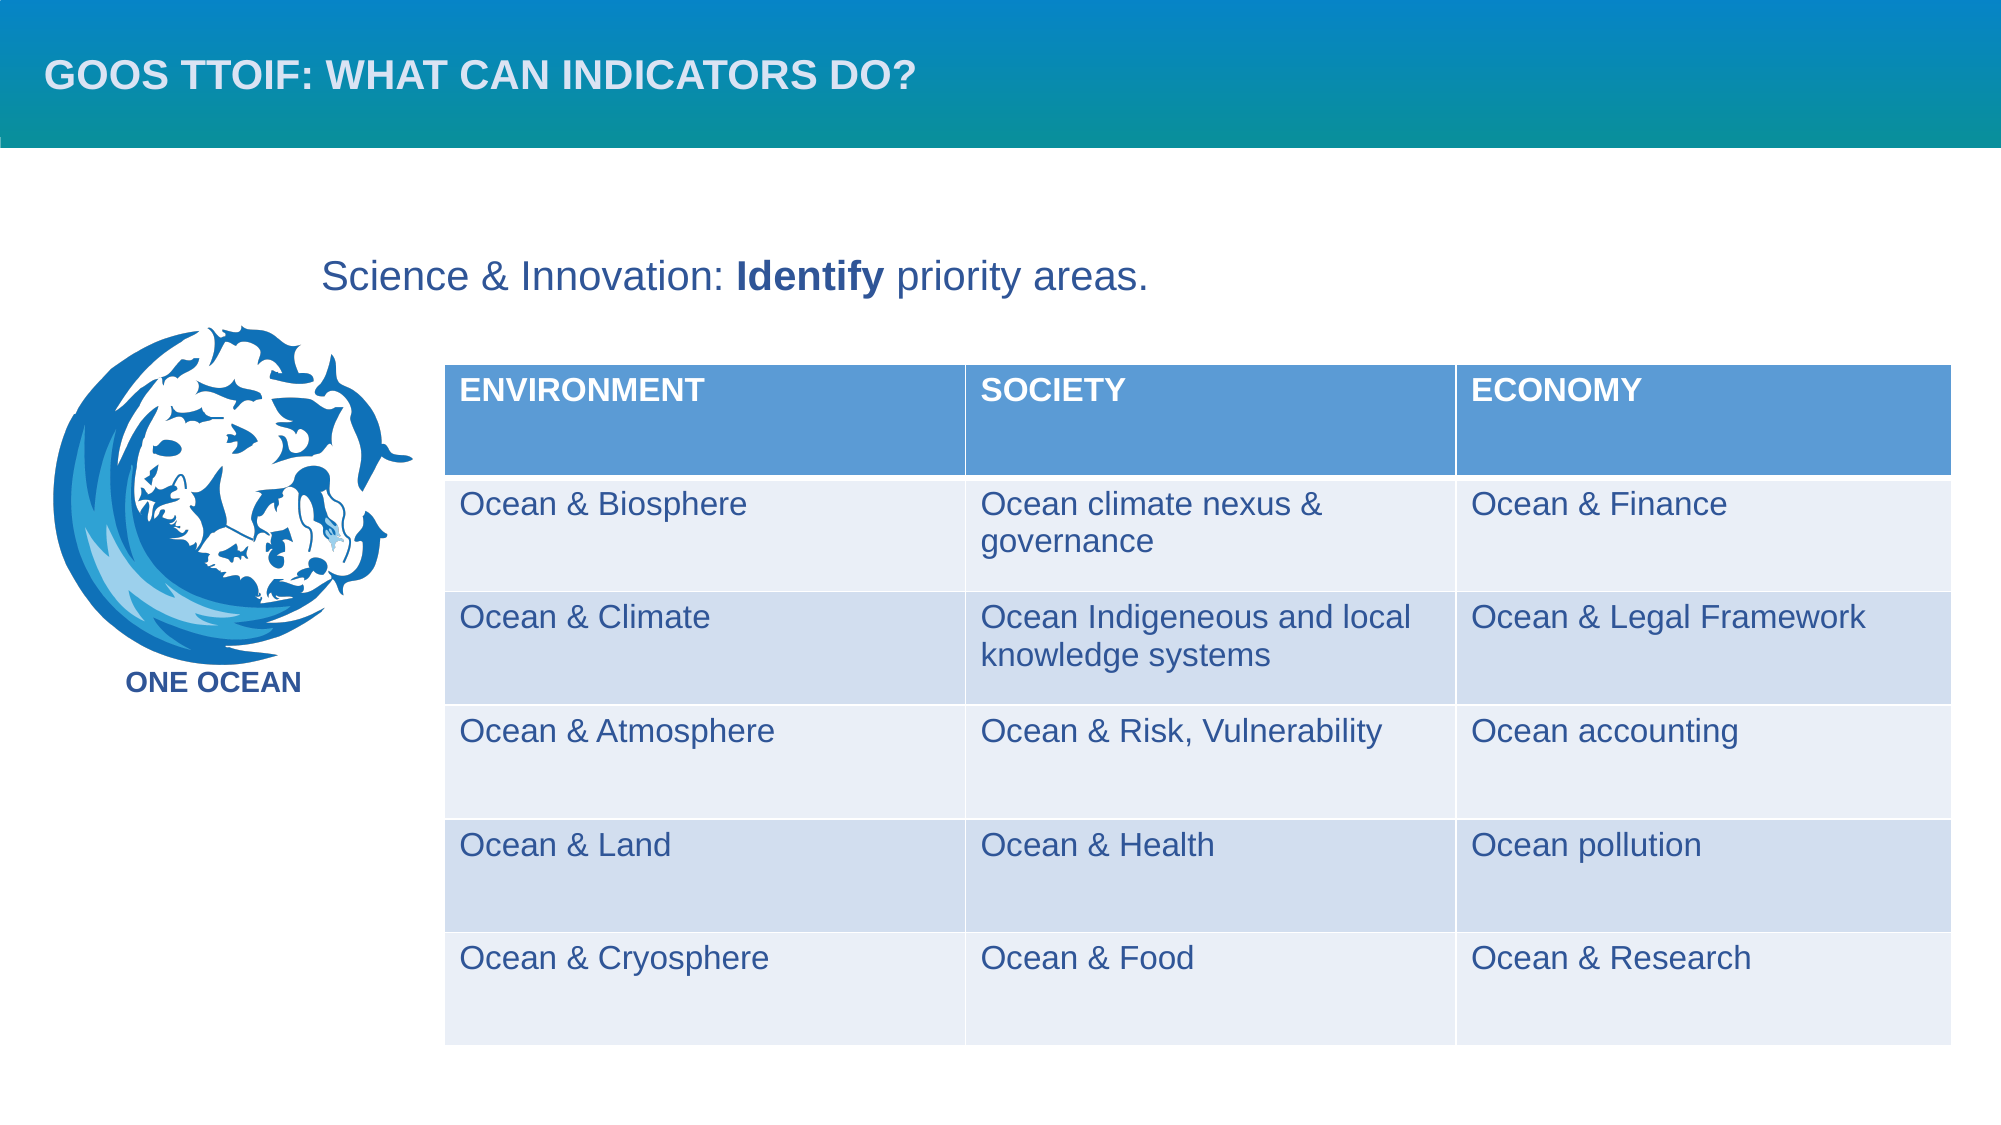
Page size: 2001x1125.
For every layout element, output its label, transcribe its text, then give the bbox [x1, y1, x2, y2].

table_header SOCIETY [966, 365, 1455, 475]
picture [53, 325, 413, 665]
table_cell Ocean & Health [966, 820, 1455, 932]
text_box GOOS TTOIF: WHAT CAN INDICATORS DO? [29, 40, 933, 106]
table_cell Ocean & Climate [445, 592, 965, 704]
table_cell Ocean & Biosphere [445, 481, 965, 591]
table_cell Ocean & Cryosphere [445, 933, 965, 1045]
table_cell Ocean & Atmosphere [445, 706, 965, 818]
text_box [0, 0, 2000, 148]
table_header ECONOMY [1457, 365, 1951, 475]
table_cell Ocean & Food [966, 933, 1455, 1045]
table_cell Ocean & Legal Framework [1457, 592, 1951, 704]
table_cell Ocean climate nexus & governance [966, 481, 1455, 591]
text_box Science & Innovation: Identify priority areas. [306, 240, 1176, 306]
table_cell Ocean & Finance [1457, 481, 1951, 591]
table_cell Ocean & Research [1457, 933, 1951, 1045]
table_header ENVIRONMENT [445, 365, 965, 475]
table_cell Ocean & Land [445, 820, 965, 932]
table_cell Ocean pollution [1457, 820, 1951, 932]
text_box ONE OCEAN [110, 673, 318, 706]
table_cell Ocean & Risk, Vulnerability [966, 706, 1455, 818]
table_cell Ocean Indigeneous and local knowledge systems [966, 592, 1455, 704]
table_cell Ocean accounting [1457, 706, 1951, 818]
